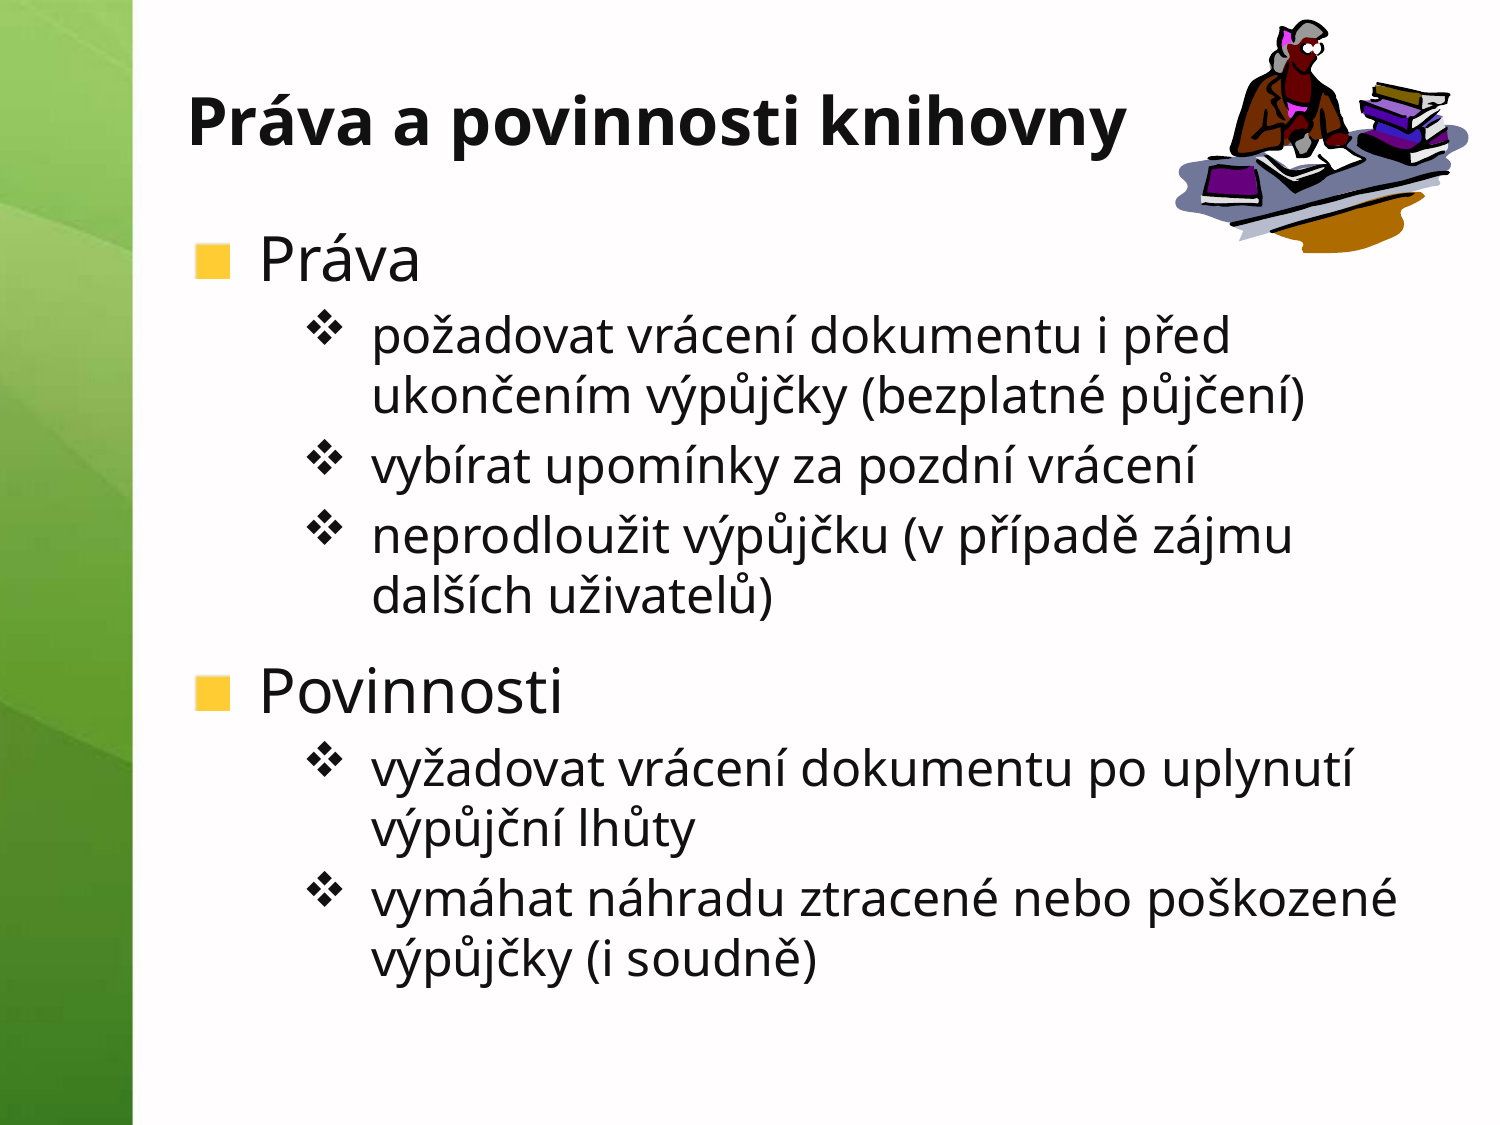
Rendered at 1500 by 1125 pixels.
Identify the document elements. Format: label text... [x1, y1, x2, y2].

title Práva a povinnosti knihovny [171, 77, 1169, 161]
list Práva požadovat vrácení dokumentu i před ukončením výpůjčky (bezplatné půjčení) vybírat upomínky za pozdní vrácení neprodloužit výpůjčku (v případě zájmu dalších uživatelů) Povinnosti vyžadovat vrácení dokumentu po uplynutí výpůjční lhůty vymáhat náhradu ztracené nebo poškozené výpůjčky (i soudně) [171, 196, 1447, 1094]
picture [0, 0, 1500, 1125]
